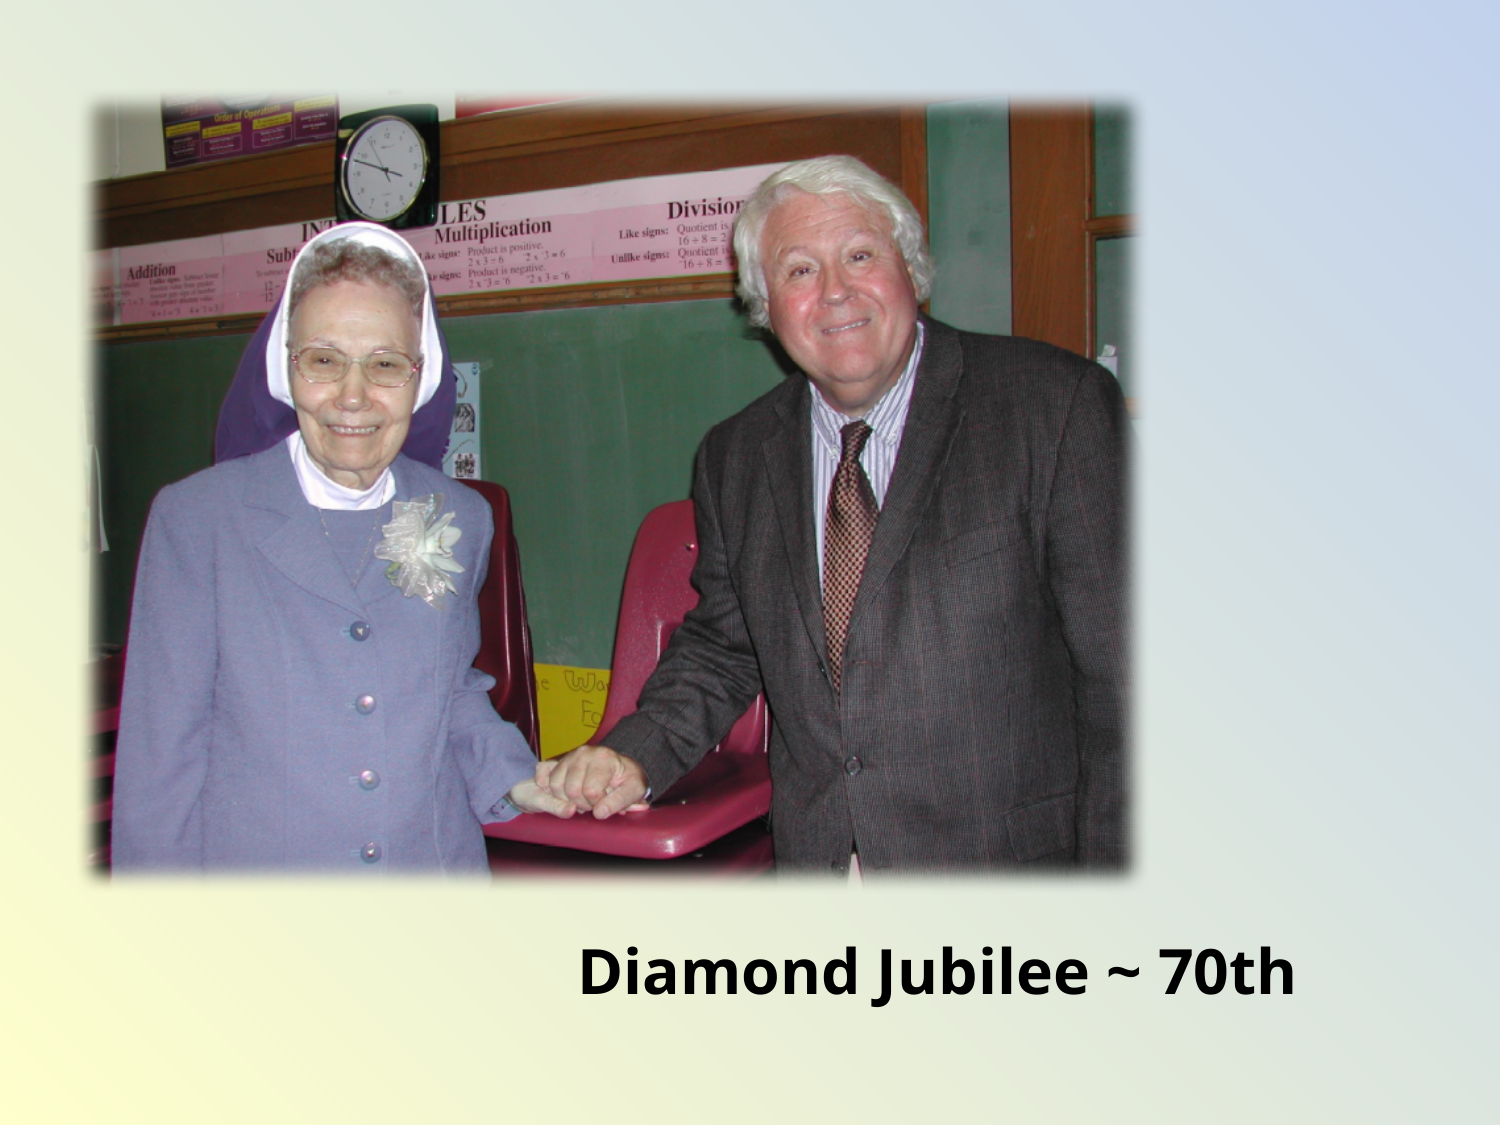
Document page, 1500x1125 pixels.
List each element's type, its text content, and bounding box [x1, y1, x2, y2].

picture [74, 87, 1151, 895]
text_box Diamond Jubilee ~ 70th [562, 924, 1424, 1015]
